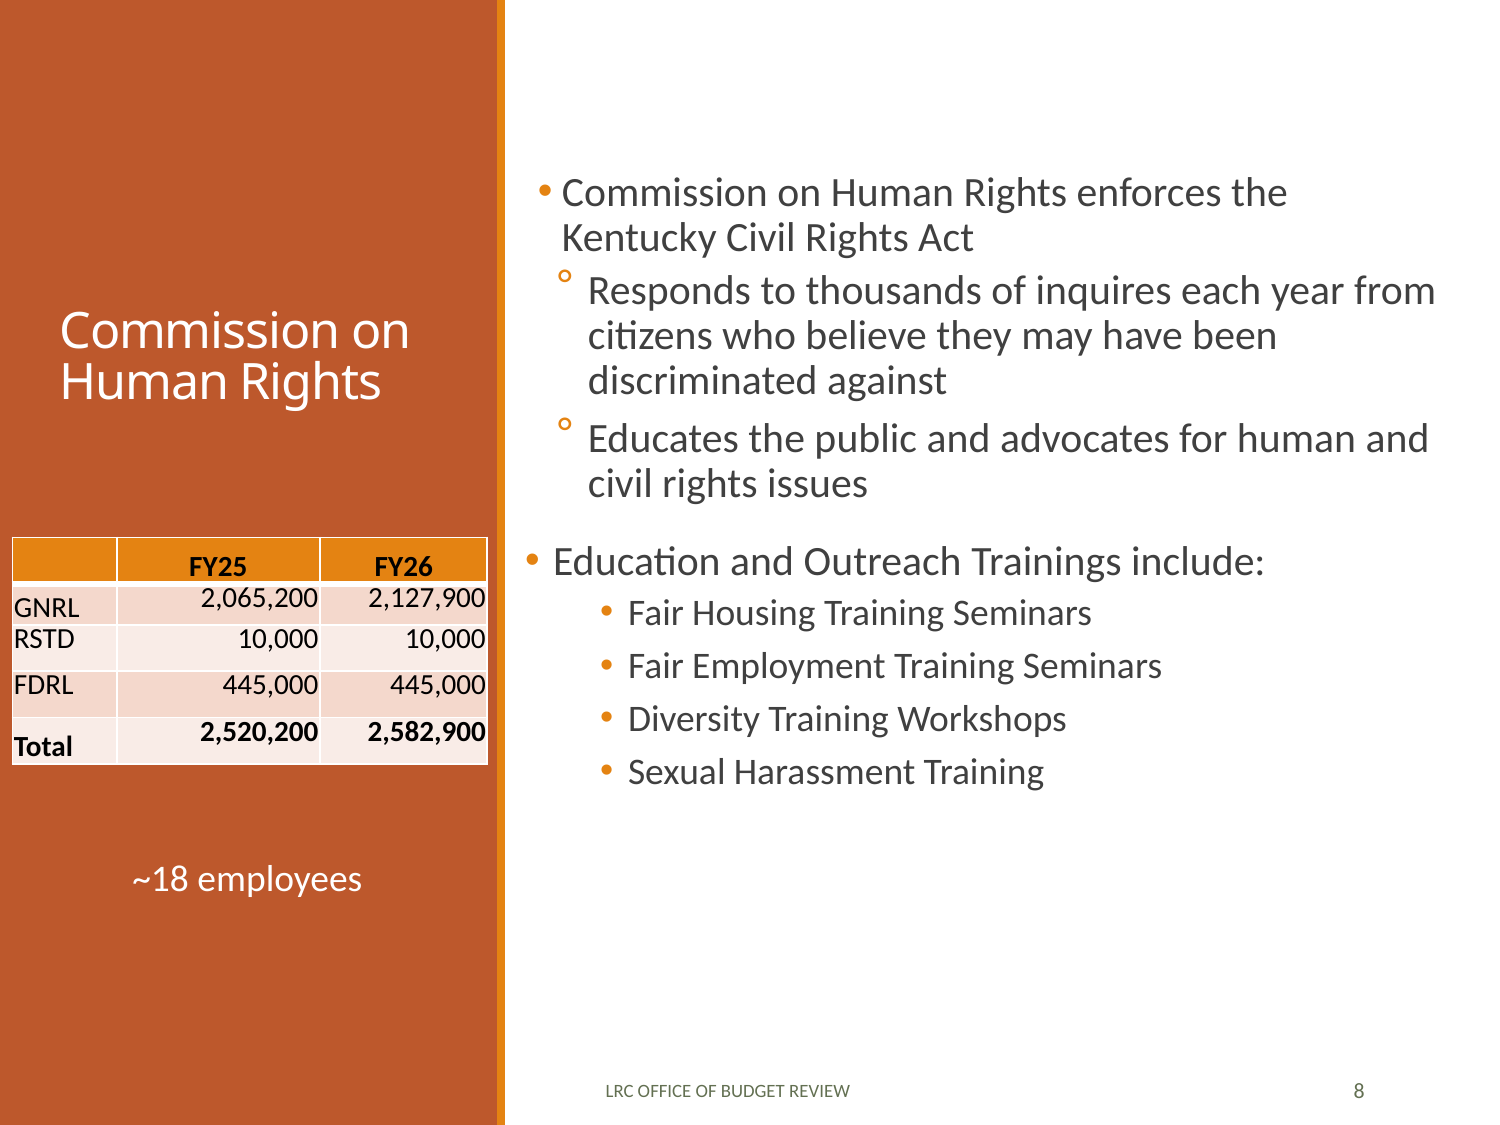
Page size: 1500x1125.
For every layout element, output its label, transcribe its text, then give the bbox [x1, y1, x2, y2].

table_cell 2,127,900 [321, 587, 486, 624]
table_cell FDRL [13, 672, 116, 717]
table_cell RSTD [13, 626, 116, 670]
slide_number 8 [1218, 1059, 1380, 1120]
title Commission on Human Rights [44, 268, 439, 418]
table_cell 2,065,200 [118, 587, 319, 624]
table_cell 2,520,200 [118, 718, 319, 763]
table_header FY25 [118, 538, 319, 581]
table_cell 10,000 [118, 626, 319, 670]
text_box ~18 employees [60, 846, 435, 906]
table_cell 2,582,900 [321, 718, 486, 763]
table_header FY26 [321, 538, 486, 581]
footer LRC Office of Budget Review [590, 1059, 1163, 1120]
table_cell 10,000 [321, 626, 486, 670]
table_cell 445,000 [118, 672, 319, 717]
list Commission on Human Rights enforces the Kentucky Civil Rights Act Responds to thousands of inquires each year from citizens who believe they may have been discriminated against Educates the public and advocates for human and civil rights issues Education and Outreach Trainings include: Fair Housing Training Seminars Fair Employment Training Seminars Diversity Training Workshops Sexual Harassment Training [525, 162, 1438, 975]
table_cell Total [13, 718, 116, 763]
table_header [13, 538, 116, 581]
table_cell GNRL [13, 587, 116, 624]
table_cell 445,000 [321, 672, 486, 717]
